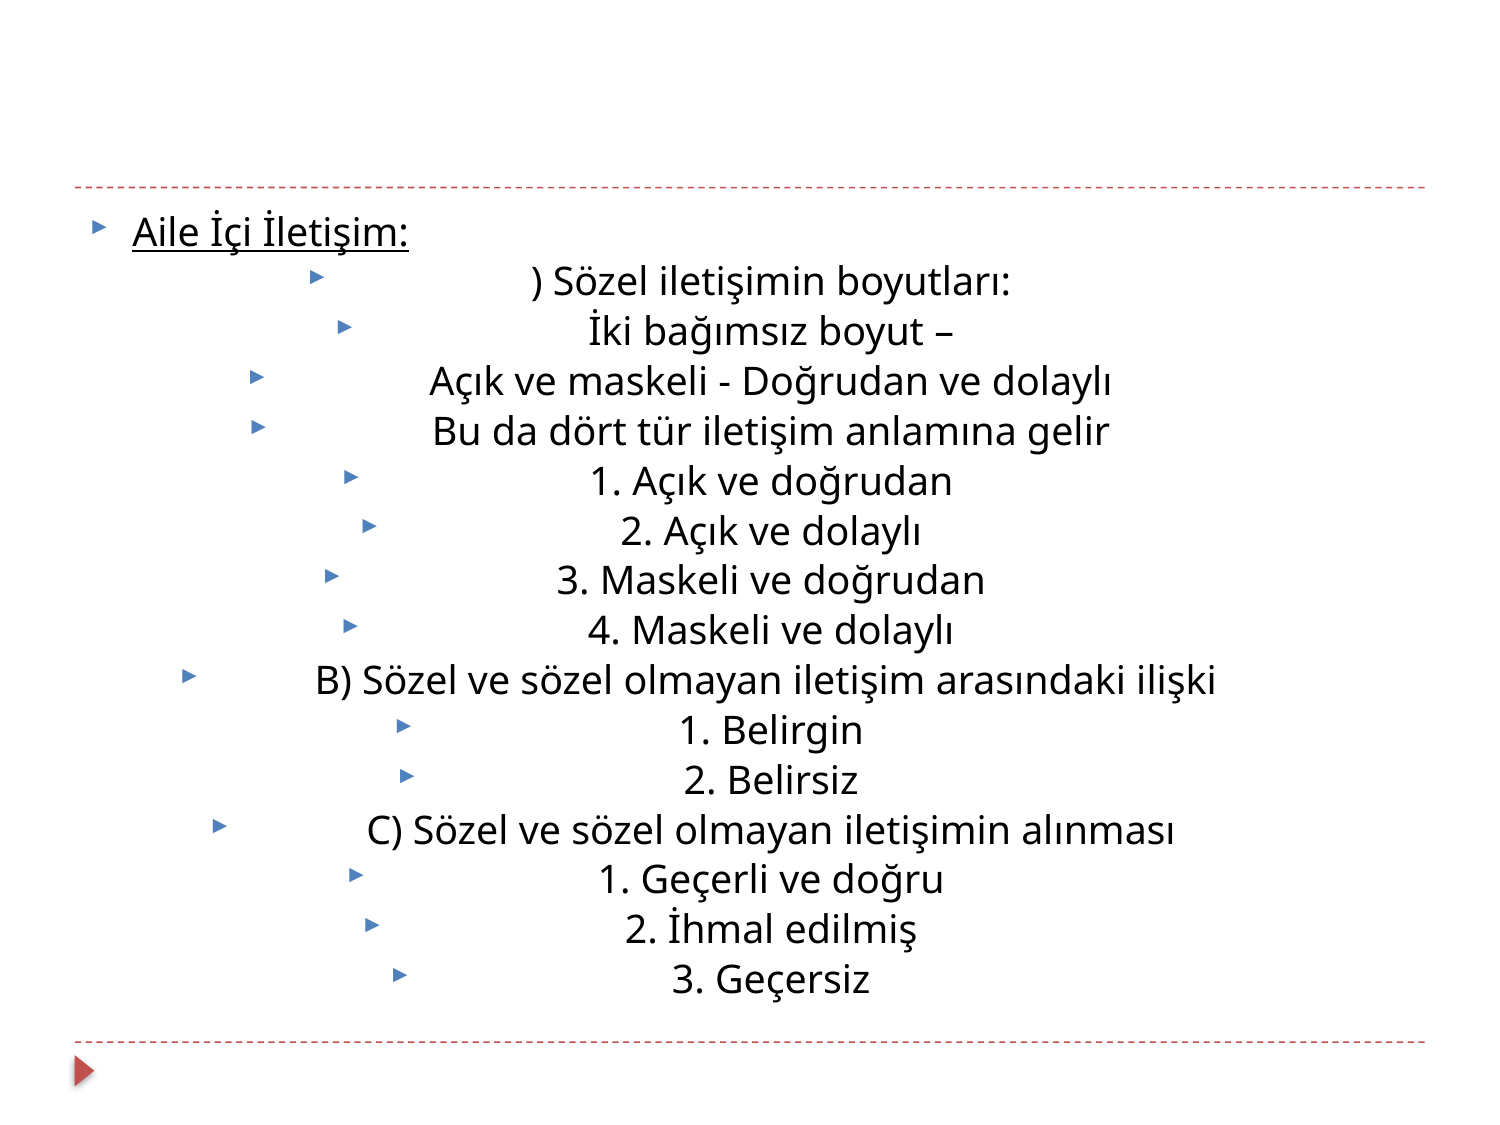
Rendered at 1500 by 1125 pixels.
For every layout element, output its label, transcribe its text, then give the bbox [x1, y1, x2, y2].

list Aile İçi İletişim: ) Sözel iletişimin boyutları: İki bağımsız boyut – Açık ve maskeli - Doğrudan ve dolaylı Bu da dört tür iletişim anlamına gelir 1. Açık ve doğrudan 2. Açık ve dolaylı 3. Maskeli ve doğrudan 4. Maskeli ve dolaylı B) Sözel ve sözel olmayan iletişim arasındaki ilişki 1. Belirgin 2. Belirsiz C) Sözel ve sözel olmayan iletişimin alınması 1. Geçerli ve doğru 2. İhmal edilmiş 3. Geçersiz [75, 200, 1425, 1010]
